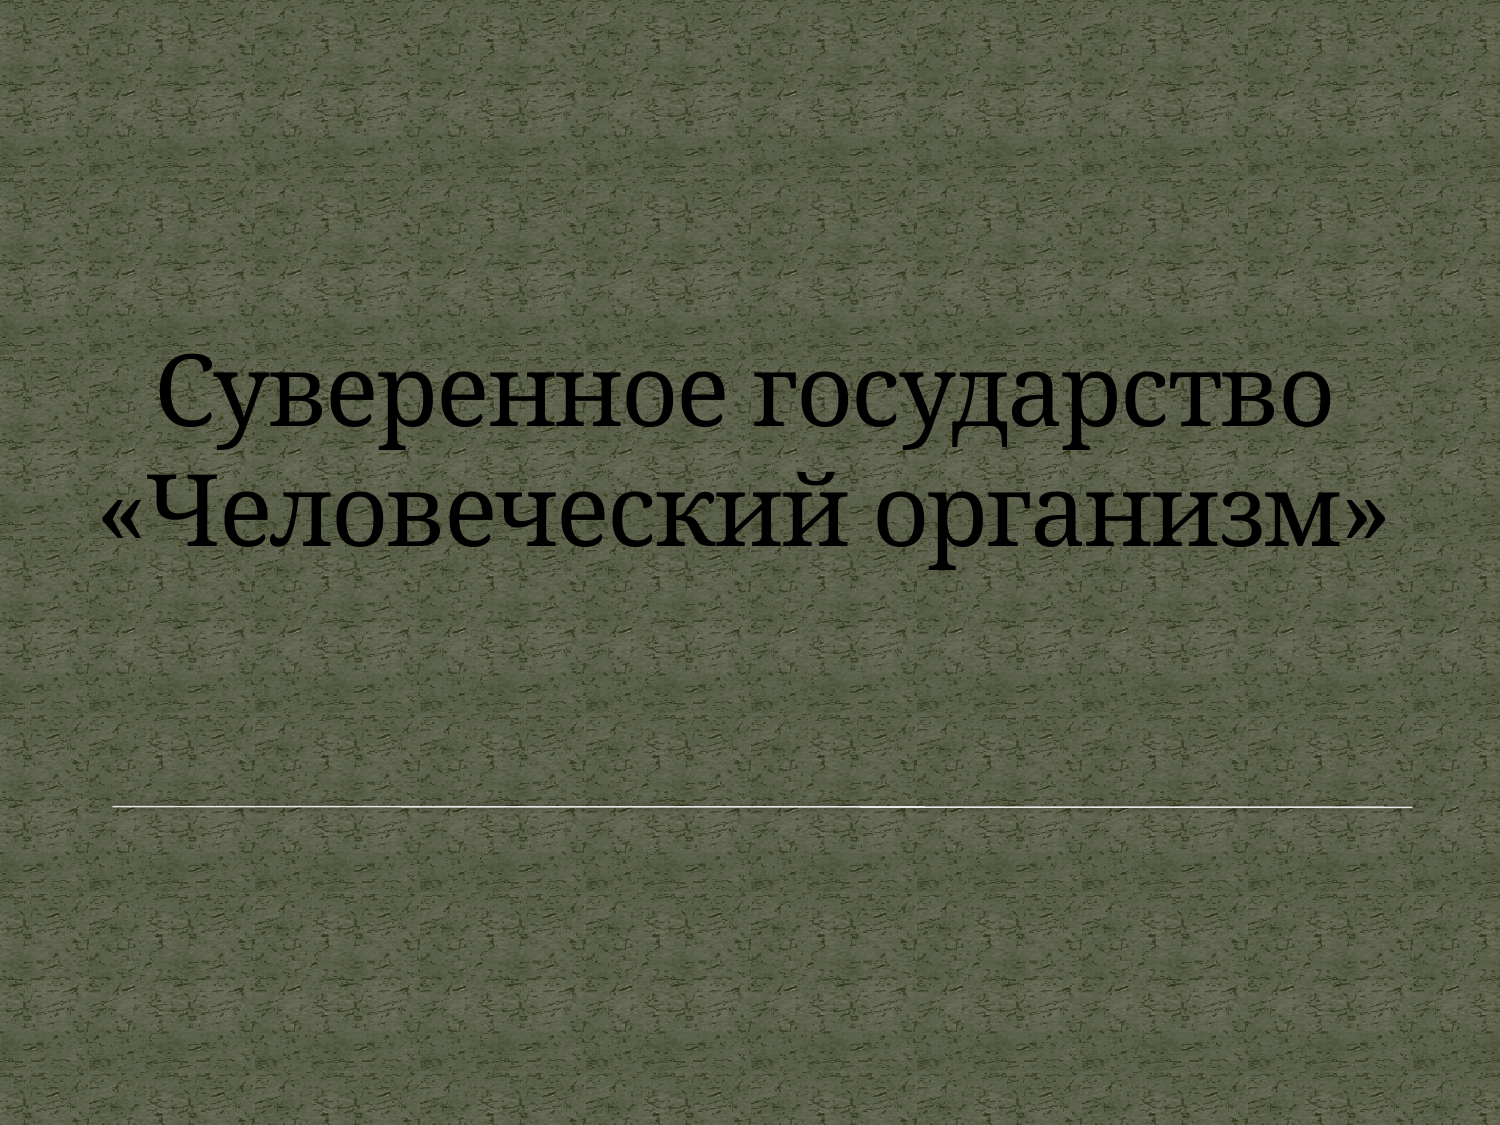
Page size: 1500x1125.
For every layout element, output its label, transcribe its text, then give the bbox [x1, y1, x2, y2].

title Суверенное государство «Человеческий организм» [46, 246, 1442, 575]
